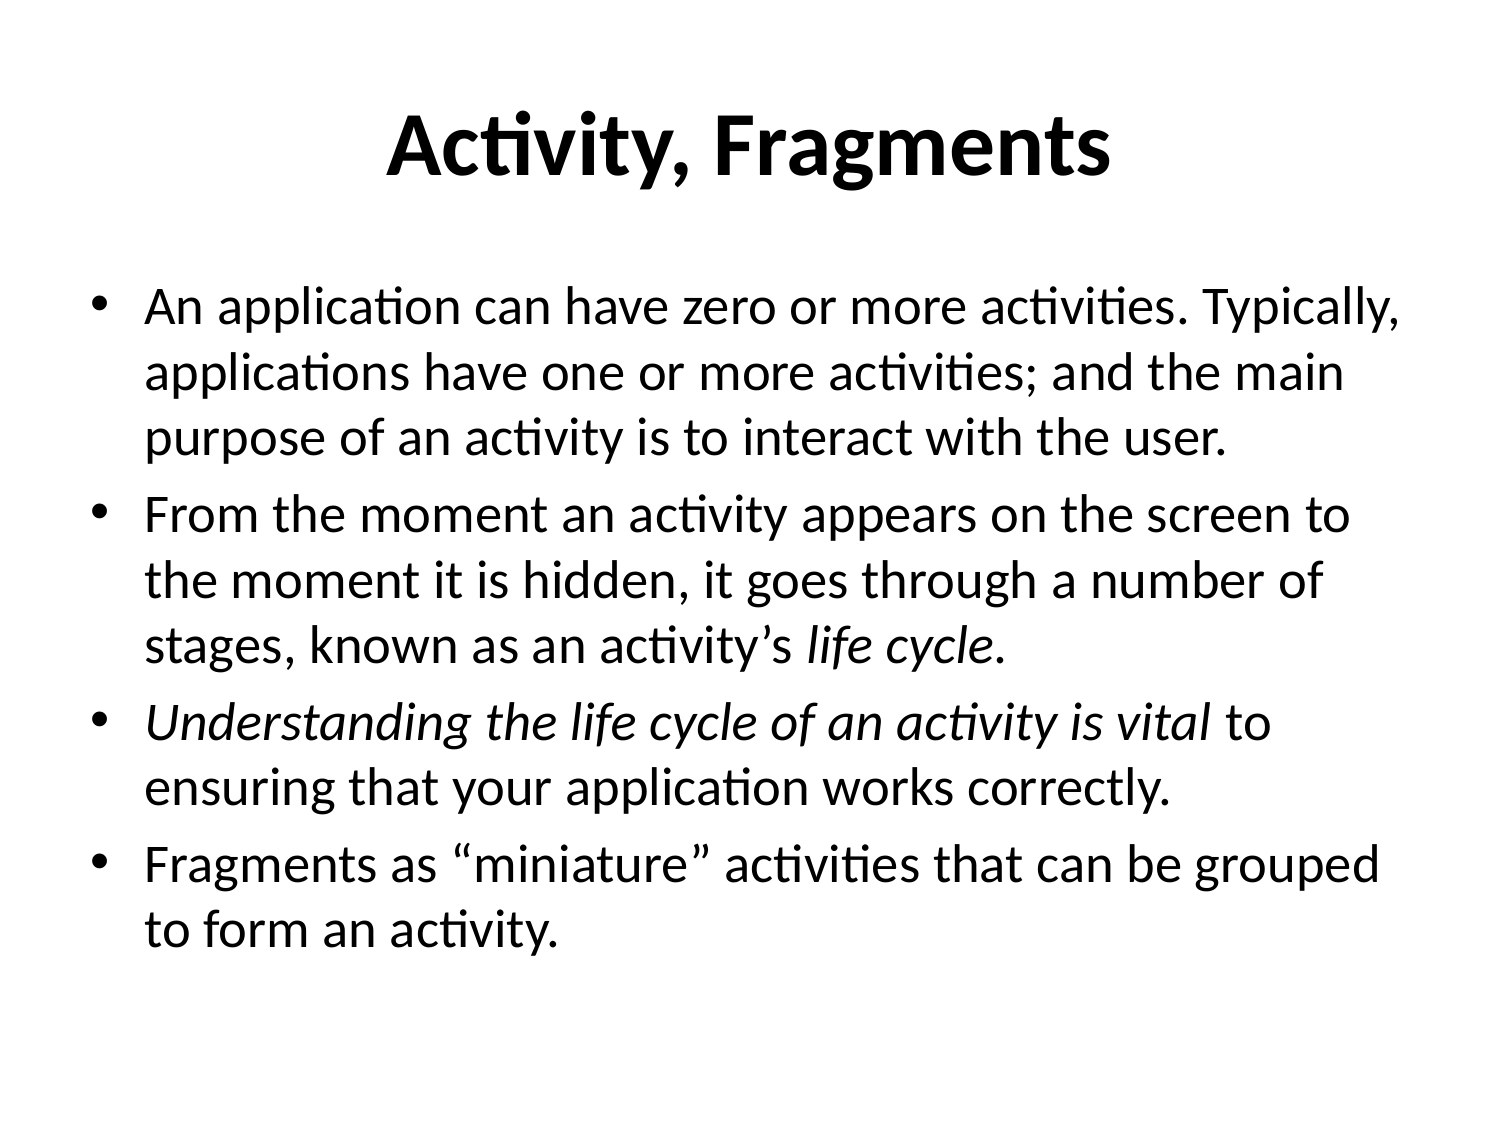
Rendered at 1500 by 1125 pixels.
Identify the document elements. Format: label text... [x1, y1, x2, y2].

list An application can have zero or more activities. Typically, applications have one or more activities; and the main purpose of an activity is to interact with the user. From the moment an activity appears on the screen to the moment it is hidden, it goes through a number of stages, known as an activity’s life cycle. Understanding the life cycle of an activity is vital to ensuring that your application works correctly. Fragments as “miniature” activities that can be grouped to form an activity. [75, 262, 1425, 1005]
title Activity, Fragments [75, 45, 1425, 233]
